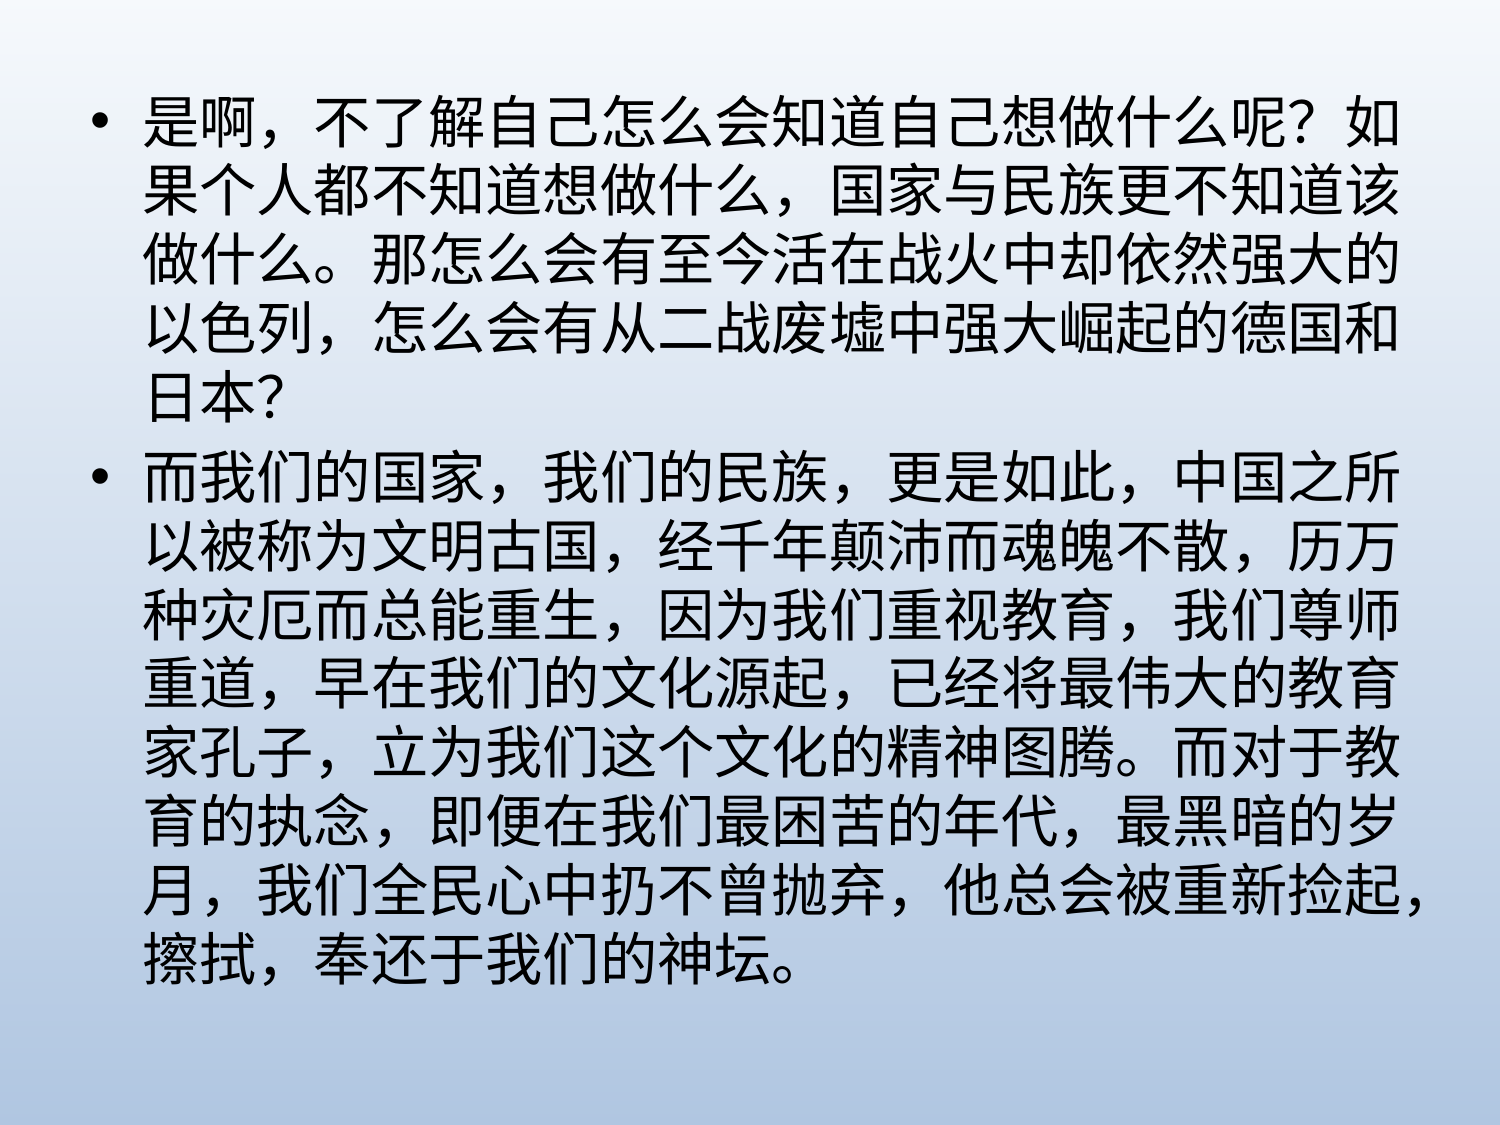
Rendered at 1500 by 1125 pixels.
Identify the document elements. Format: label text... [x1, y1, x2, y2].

list 是啊，不了解自己怎么会知道自己想做什么呢？如果个人都不知道想做什么，国家与民族更不知道该做什么。那怎么会有至今活在战火中却依然强大的以色列，怎么会有从二战废墟中强大崛起的德国和日本？ 而我们的国家，我们的民族，更是如此，中国之所以被称为文明古国，经千年颠沛而魂魄不散，历万种灾厄而总能重生，因为我们重视教育，我们尊师重道，早在我们的文化源起，已经将最伟大的教育家孔子，立为我们这个文化的精神图腾。而对于教育的执念，即便在我们最困苦的年代，最黑暗的岁月，我们全民心中扔不曾抛弃，他总会被重新捡起，擦拭，奉还于我们的神坛。 [75, 78, 1425, 1005]
